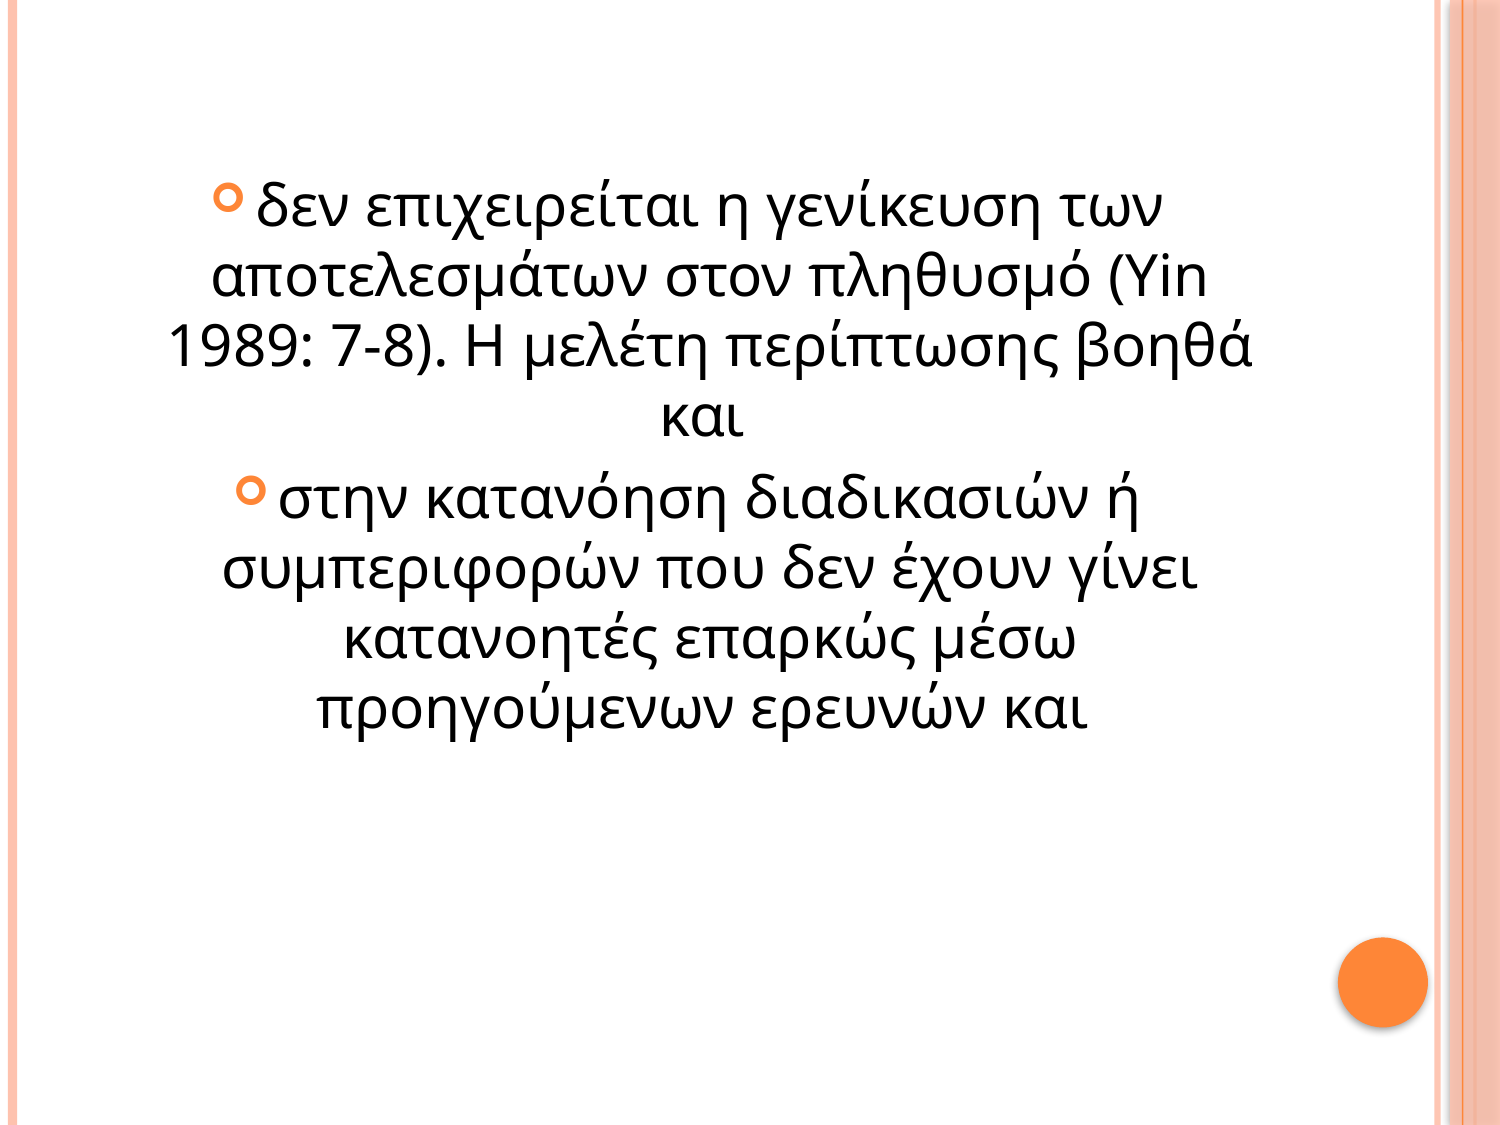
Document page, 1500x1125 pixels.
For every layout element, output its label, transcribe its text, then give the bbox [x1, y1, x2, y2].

list δεν επιχειρείται η γενίκευση των αποτελεσμάτων στον πληθυσμό (Yin 1989: 7-8). Η μελέτη περίπτωσης βοηθά και στην κατανόηση διαδικασιών ή συμπεριφορών που δεν έχουν γίνει κατανοητές επαρκώς μέσω προηγούμενων ερευνών και [75, 78, 1300, 1062]
